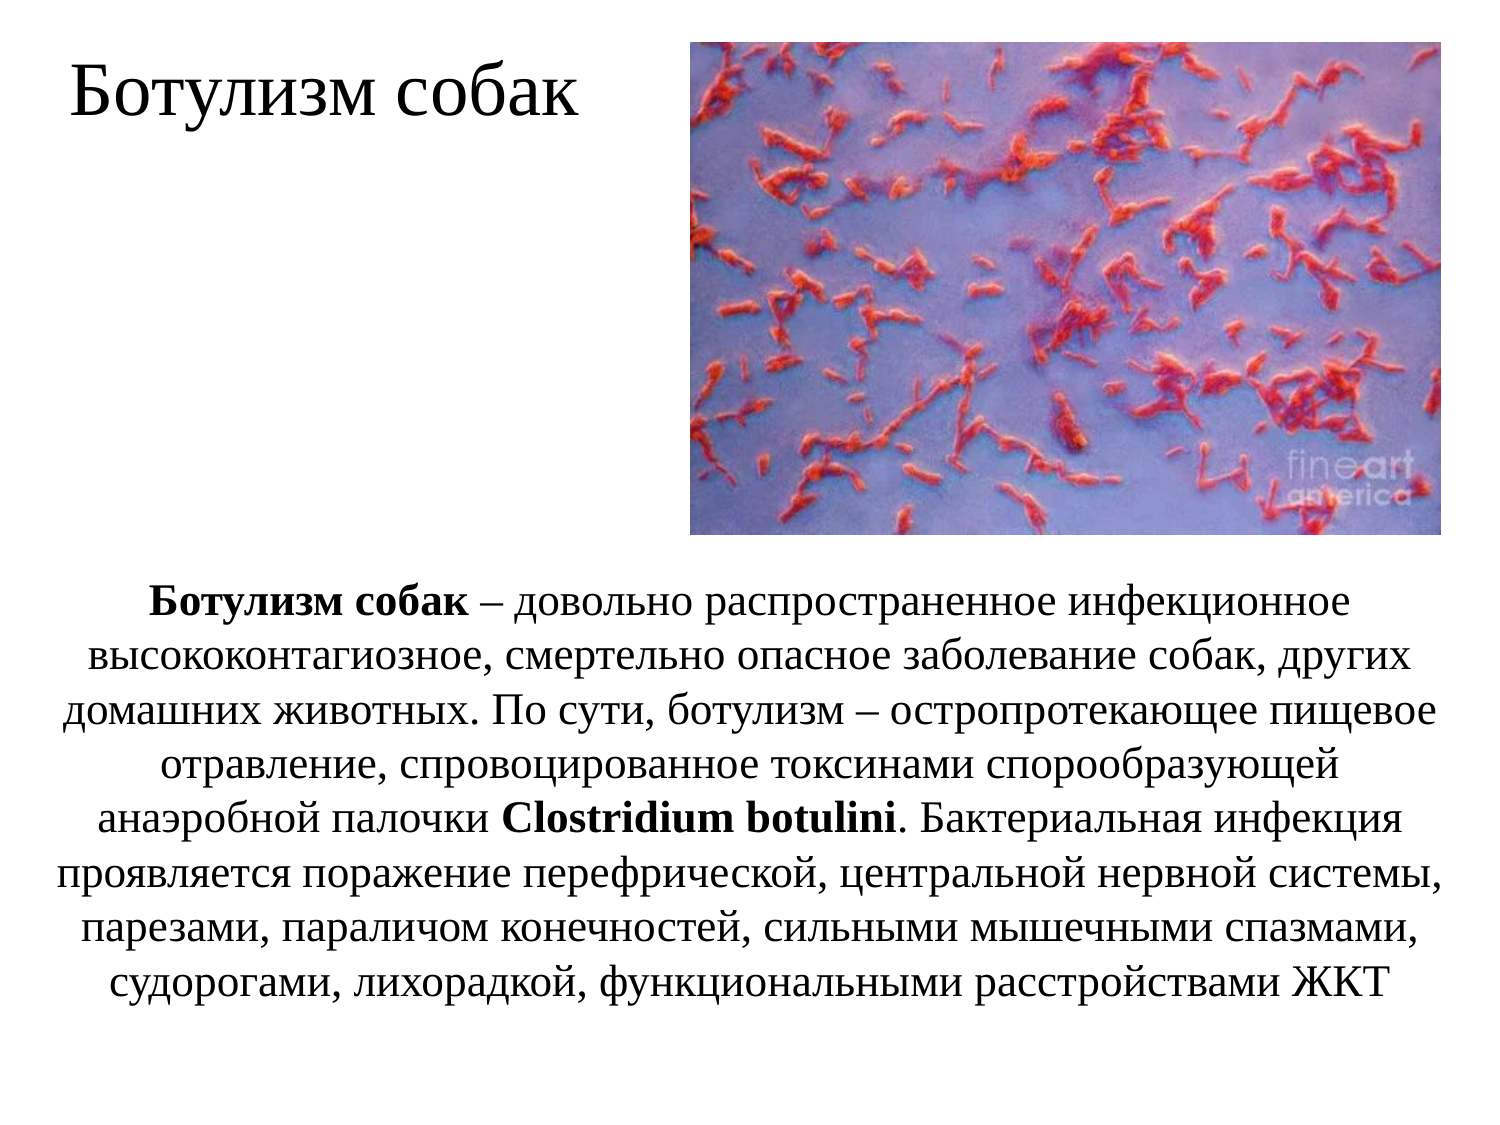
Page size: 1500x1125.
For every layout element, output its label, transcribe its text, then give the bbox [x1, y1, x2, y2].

picture [690, 42, 1442, 536]
title Ботулизм собак [0, 30, 750, 232]
subtitle Ботулизм собак – довольно распространенное инфекционное высококонтагиозное, смертельно опасное заболевание собак, других домашних животных. По сути, ботулизм – остропротекающее пищевое отравление, спровоцированное токсинами спорообразующей анаэробной палочки Сlostridium botulini. Бактериальная инфекция проявляется поражение перефрической, центральной нервной системы, парезами, параличом конечностей, сильными мышечными спазмами, судорогами, лихорадкой, функциональными расстройствами ЖКТ [41, 562, 1459, 1071]
